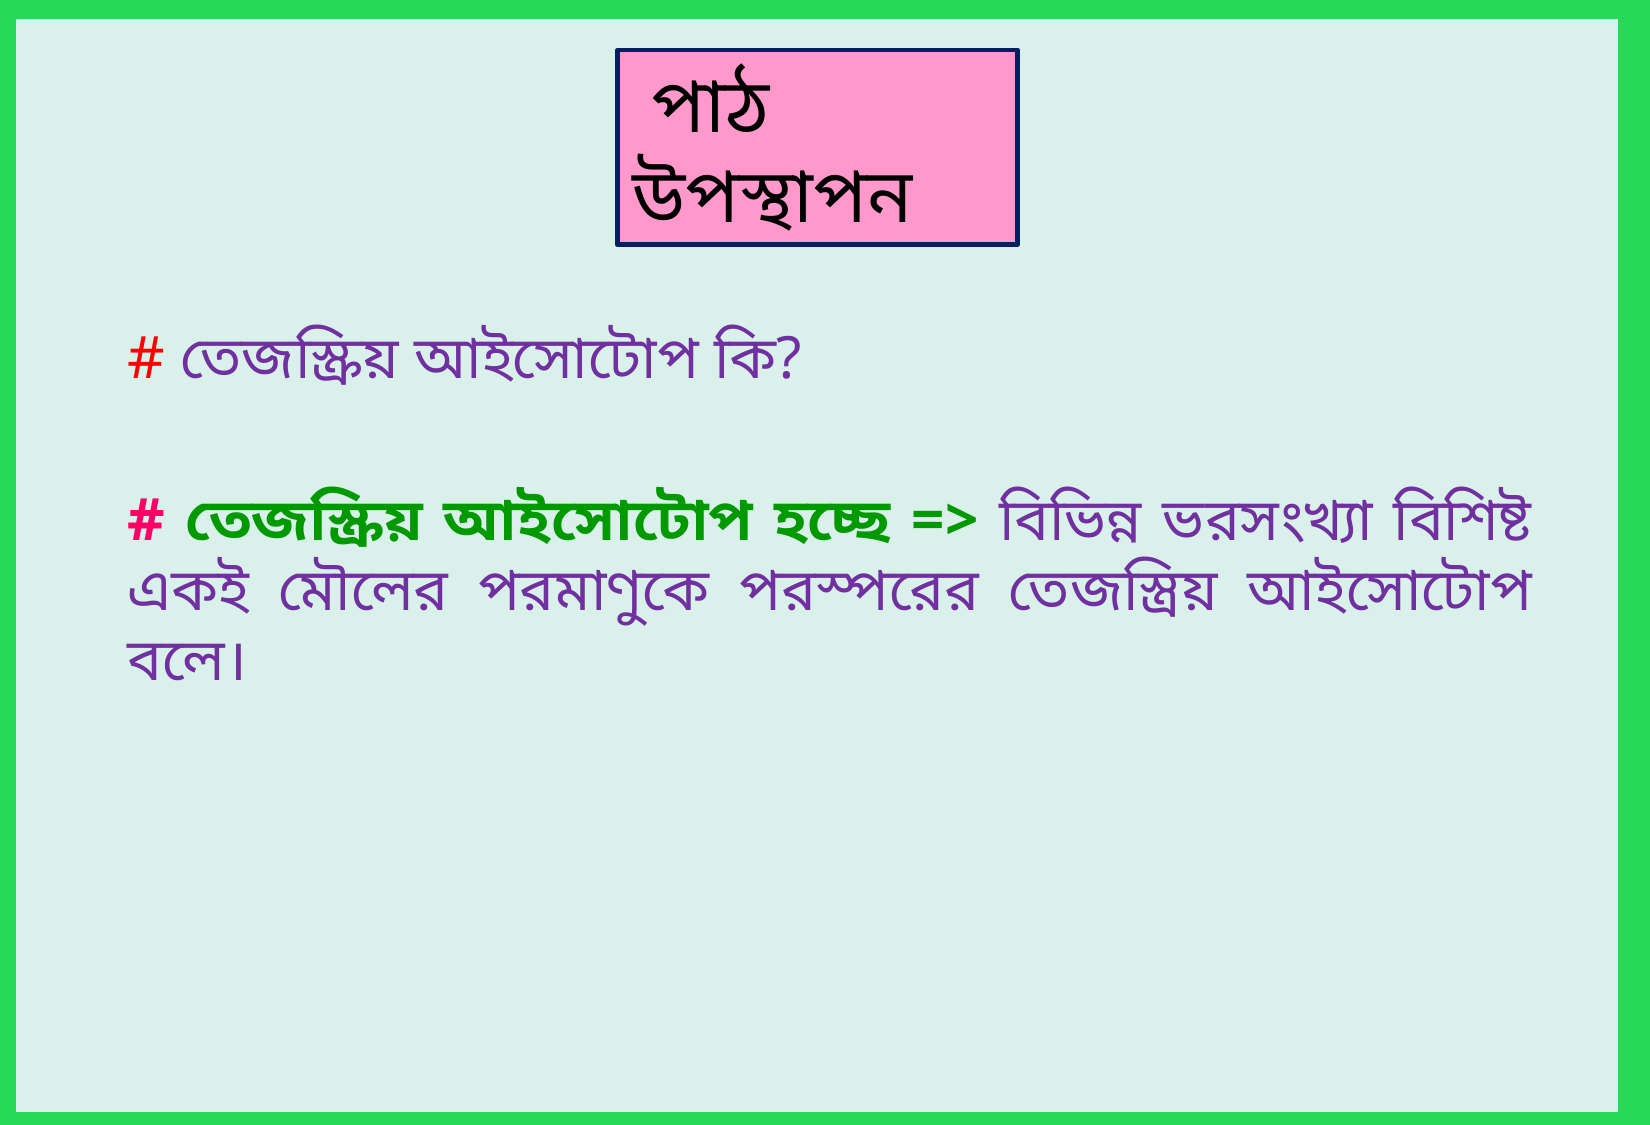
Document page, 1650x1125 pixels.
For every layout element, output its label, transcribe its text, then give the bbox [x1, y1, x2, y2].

text_box [0, 2, 1636, 1125]
text_box # তেজস্ক্রিয় আইসোটোপ হচ্ছে => বিভিন্ন ভরসংখ্যা বিশিষ্ট একই মৌলের পরমাণুকে পরস্পরের তেজস্ত্রিয় আইসোটোপ বলে। [112, 474, 1547, 700]
text_box পাঠ উপস্থাপন [617, 49, 1018, 245]
text_box # তেজস্ক্রিয় আইসোটোপ কি? [112, 312, 1200, 398]
